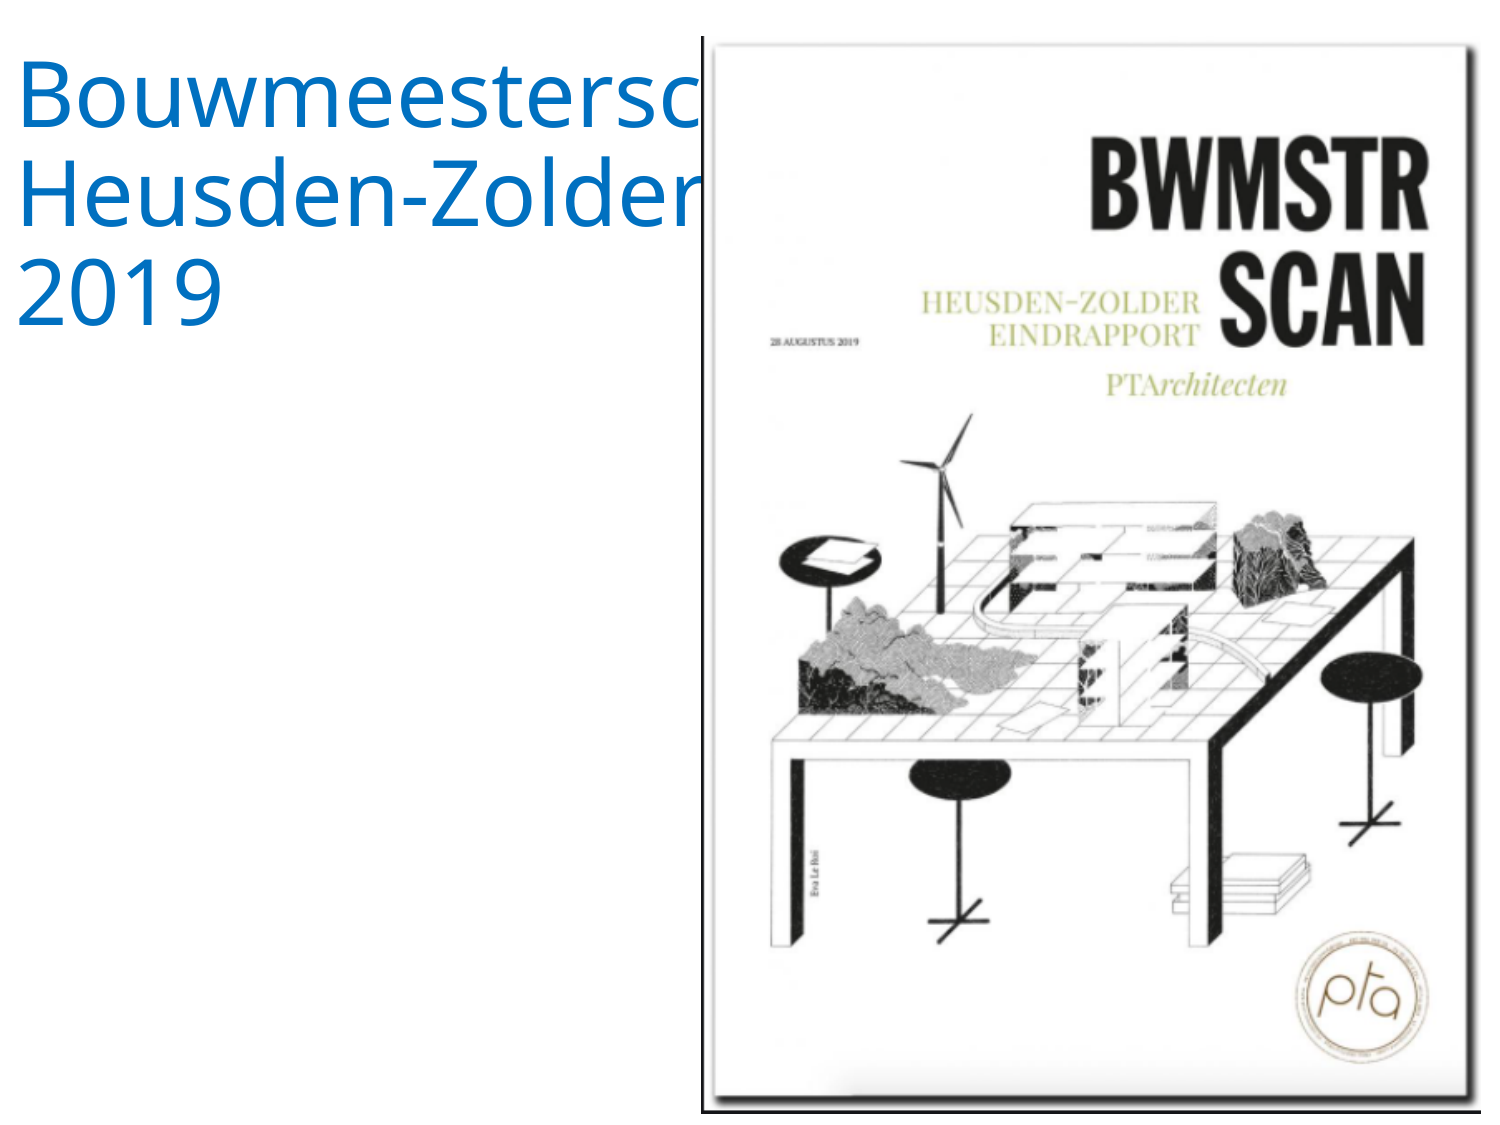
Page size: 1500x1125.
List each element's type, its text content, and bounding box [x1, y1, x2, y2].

title Bouwmeesterscan Heusden-Zolder 2019 [0, 88, 701, 306]
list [701, 36, 1481, 1114]
